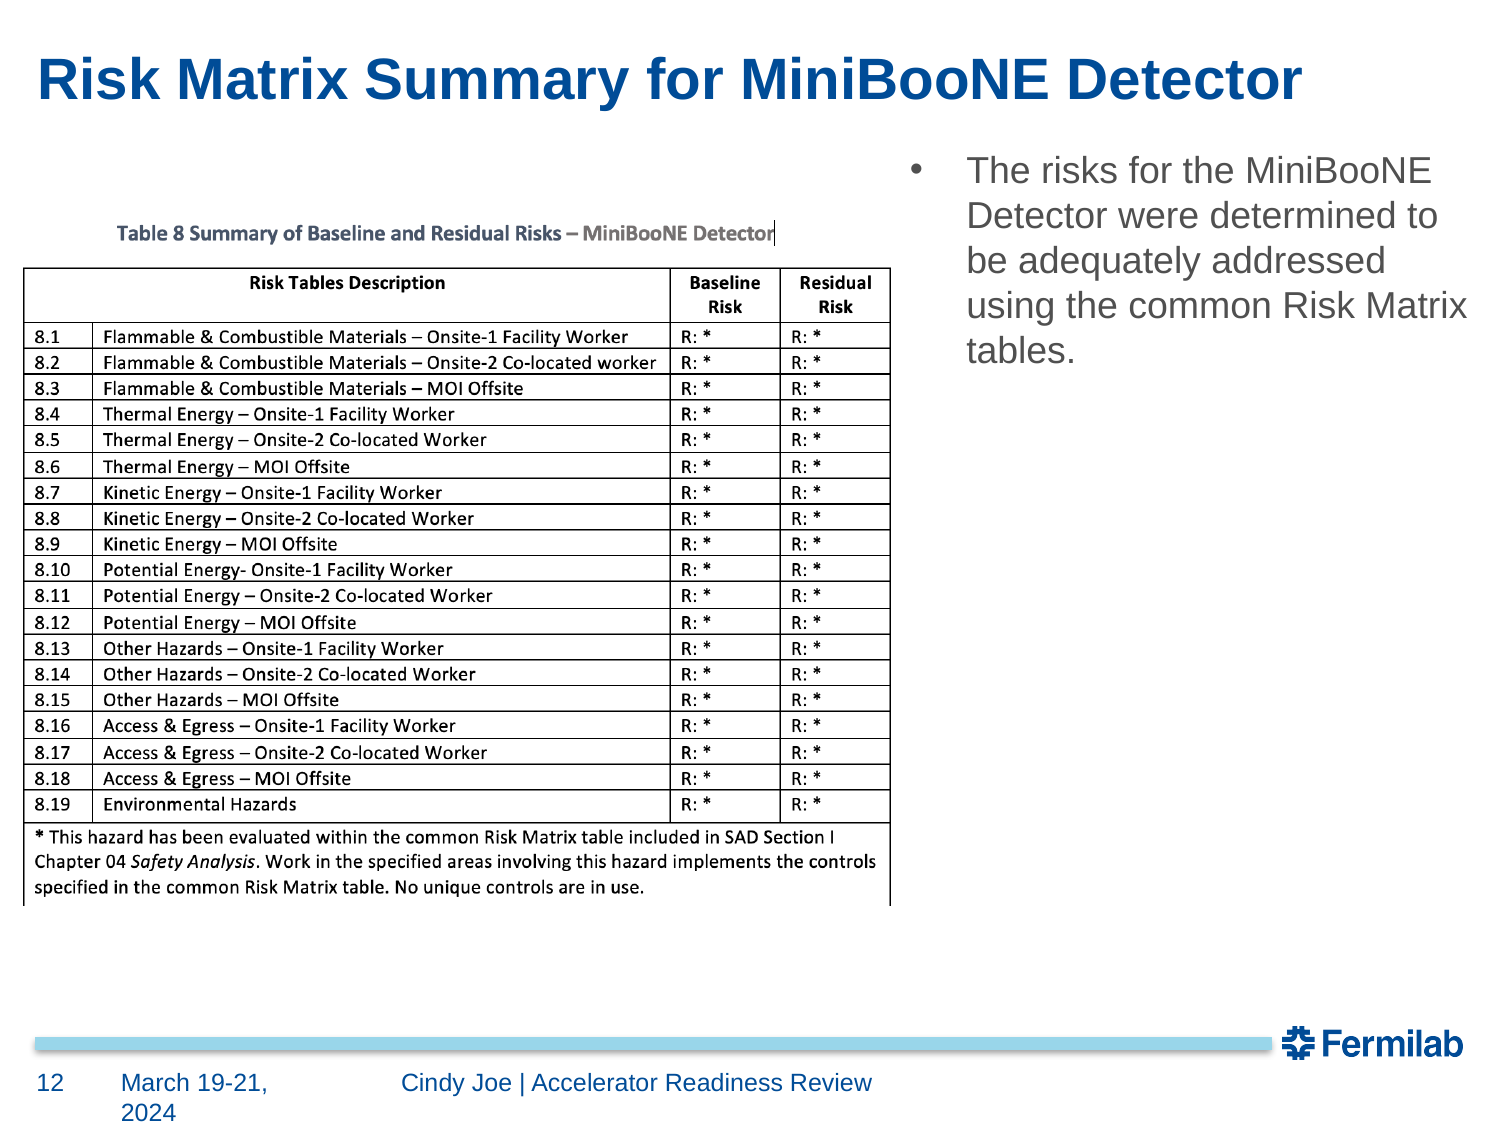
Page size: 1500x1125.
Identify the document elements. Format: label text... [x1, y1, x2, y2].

footer Cindy Joe | Accelerator Readiness Review [251, 1066, 1279, 1107]
slide_number 12 [36, 1066, 105, 1106]
picture [17, 220, 895, 906]
picture [1282, 1026, 1463, 1060]
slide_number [120, 1066, 251, 1106]
title Risk Matrix Summary for MiniBooNE Detector [37, 41, 1463, 112]
text_box The risks for the MiniBooNE Detector were determined to be adequately addressed using the common Risk Matrix tables. [910, 145, 1482, 958]
